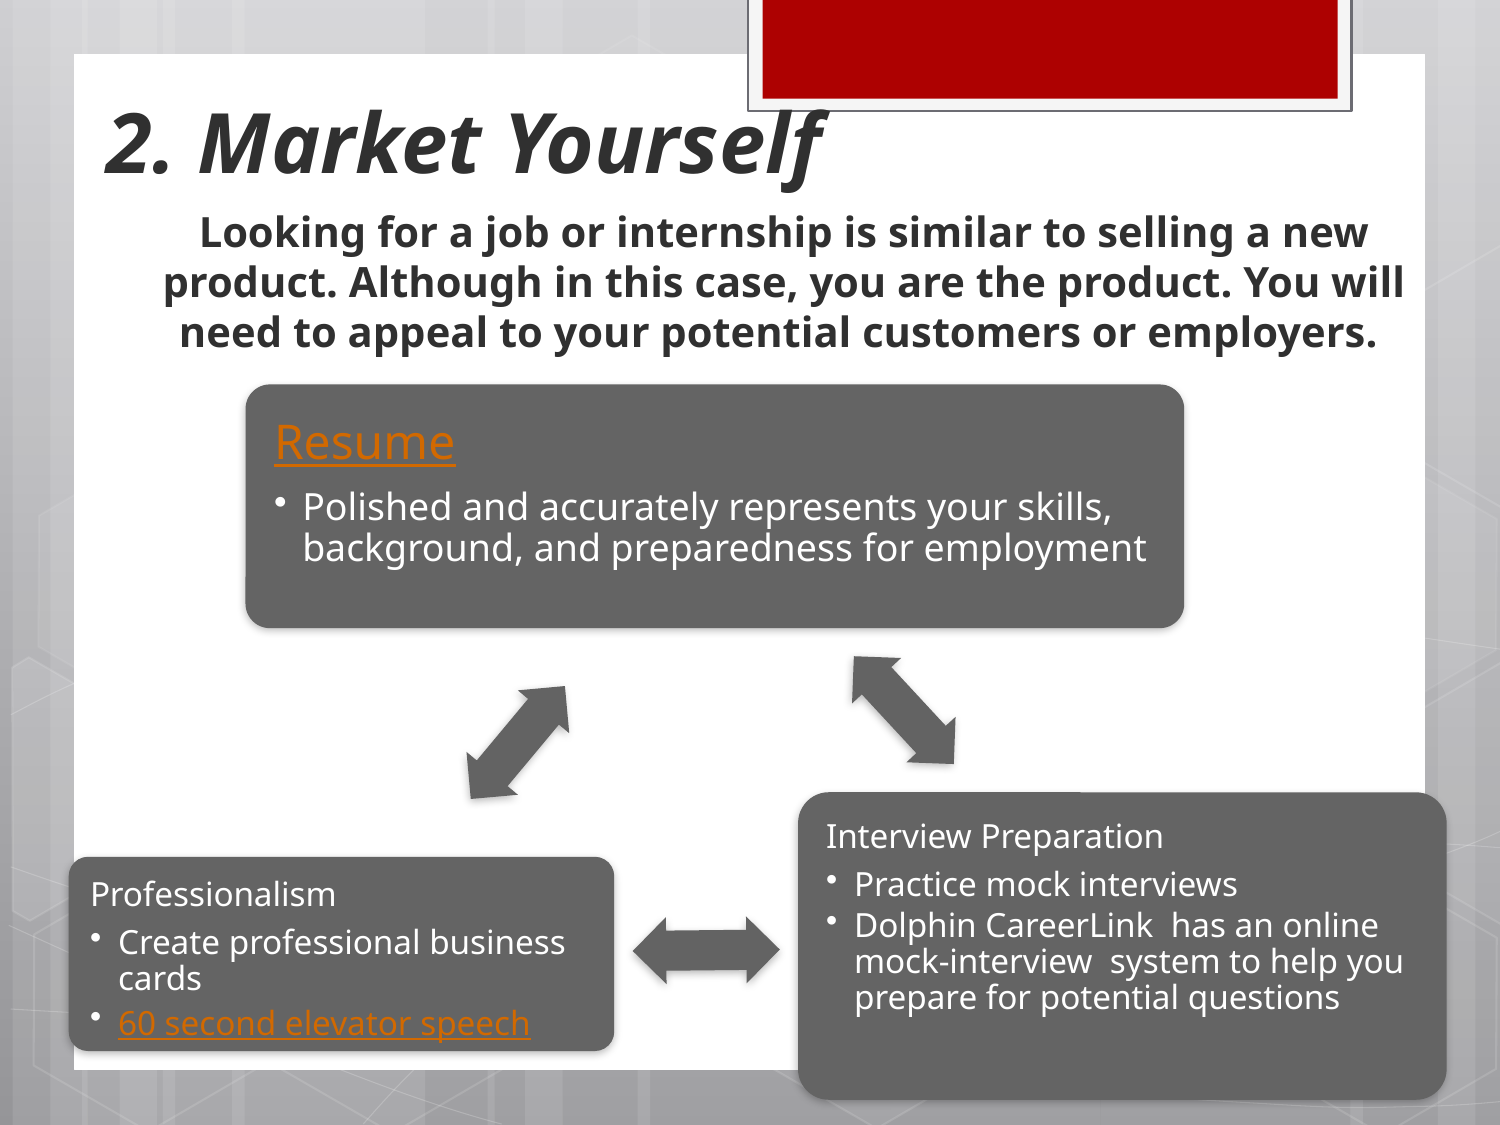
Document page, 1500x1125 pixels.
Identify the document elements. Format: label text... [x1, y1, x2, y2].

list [53, 364, 1455, 1104]
text_box Looking for a job or internship is similar to selling a new product. Although in this case, you are the product. You will need to appeal to your potential customers or employers. [142, 198, 1425, 362]
title 2. Market Yourself [91, 10, 1244, 199]
